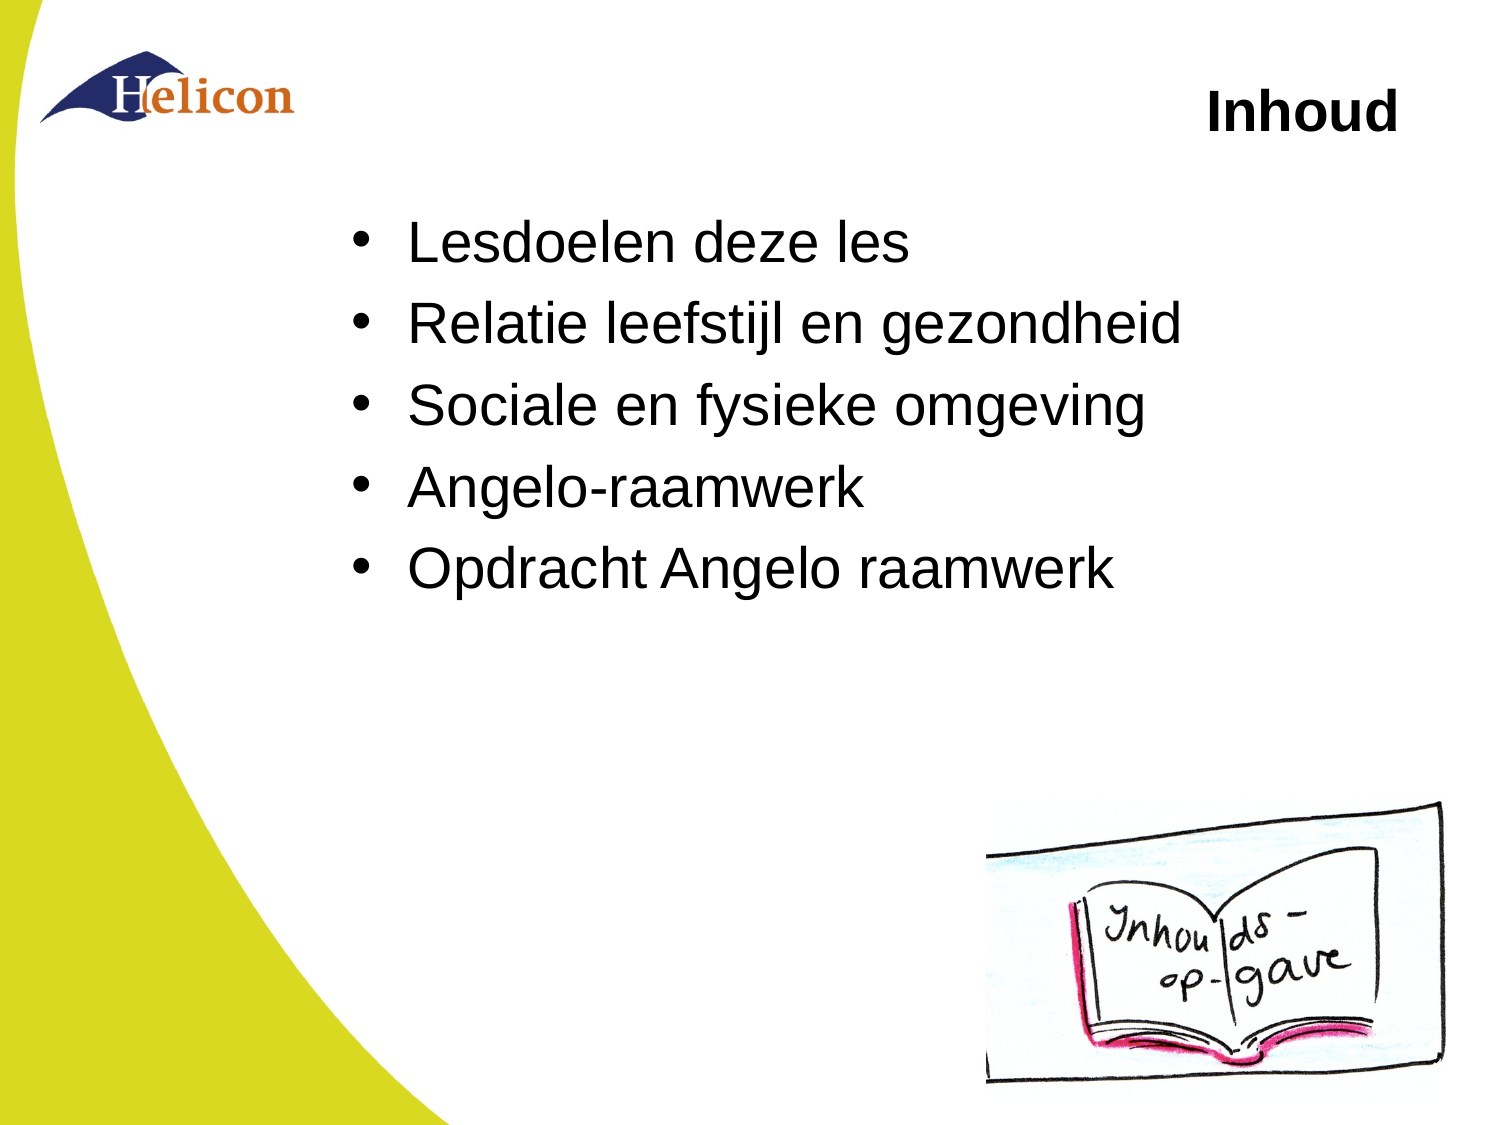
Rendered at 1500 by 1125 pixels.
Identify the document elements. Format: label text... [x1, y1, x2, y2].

title Inhoud [324, 54, 1415, 161]
list Lesdoelen deze les Relatie leefstijl en gezondheid Sociale en fysieke omgeving Angelo-raamwerk Opdracht Angelo raamwerk [336, 196, 1425, 1005]
picture [0, 0, 1500, 1125]
